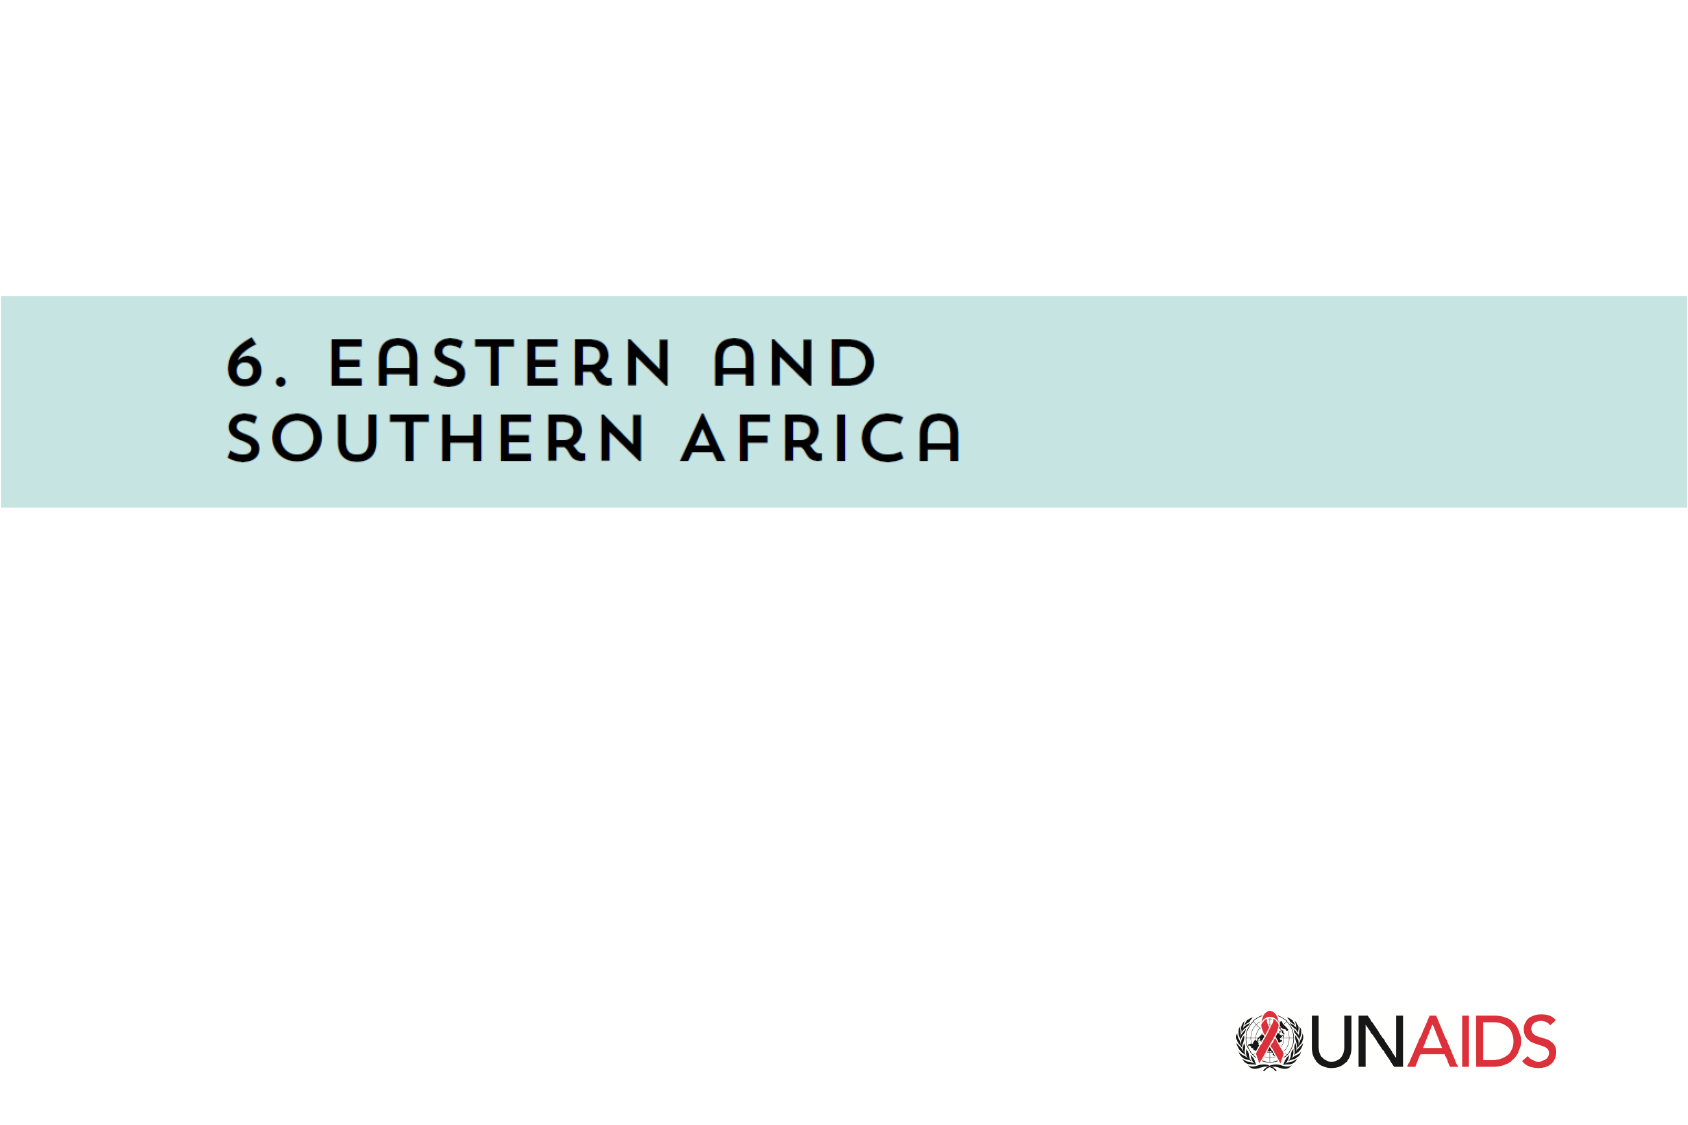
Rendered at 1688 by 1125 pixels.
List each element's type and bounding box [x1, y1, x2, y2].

picture [1236, 1011, 1556, 1071]
picture [0, 294, 1688, 509]
